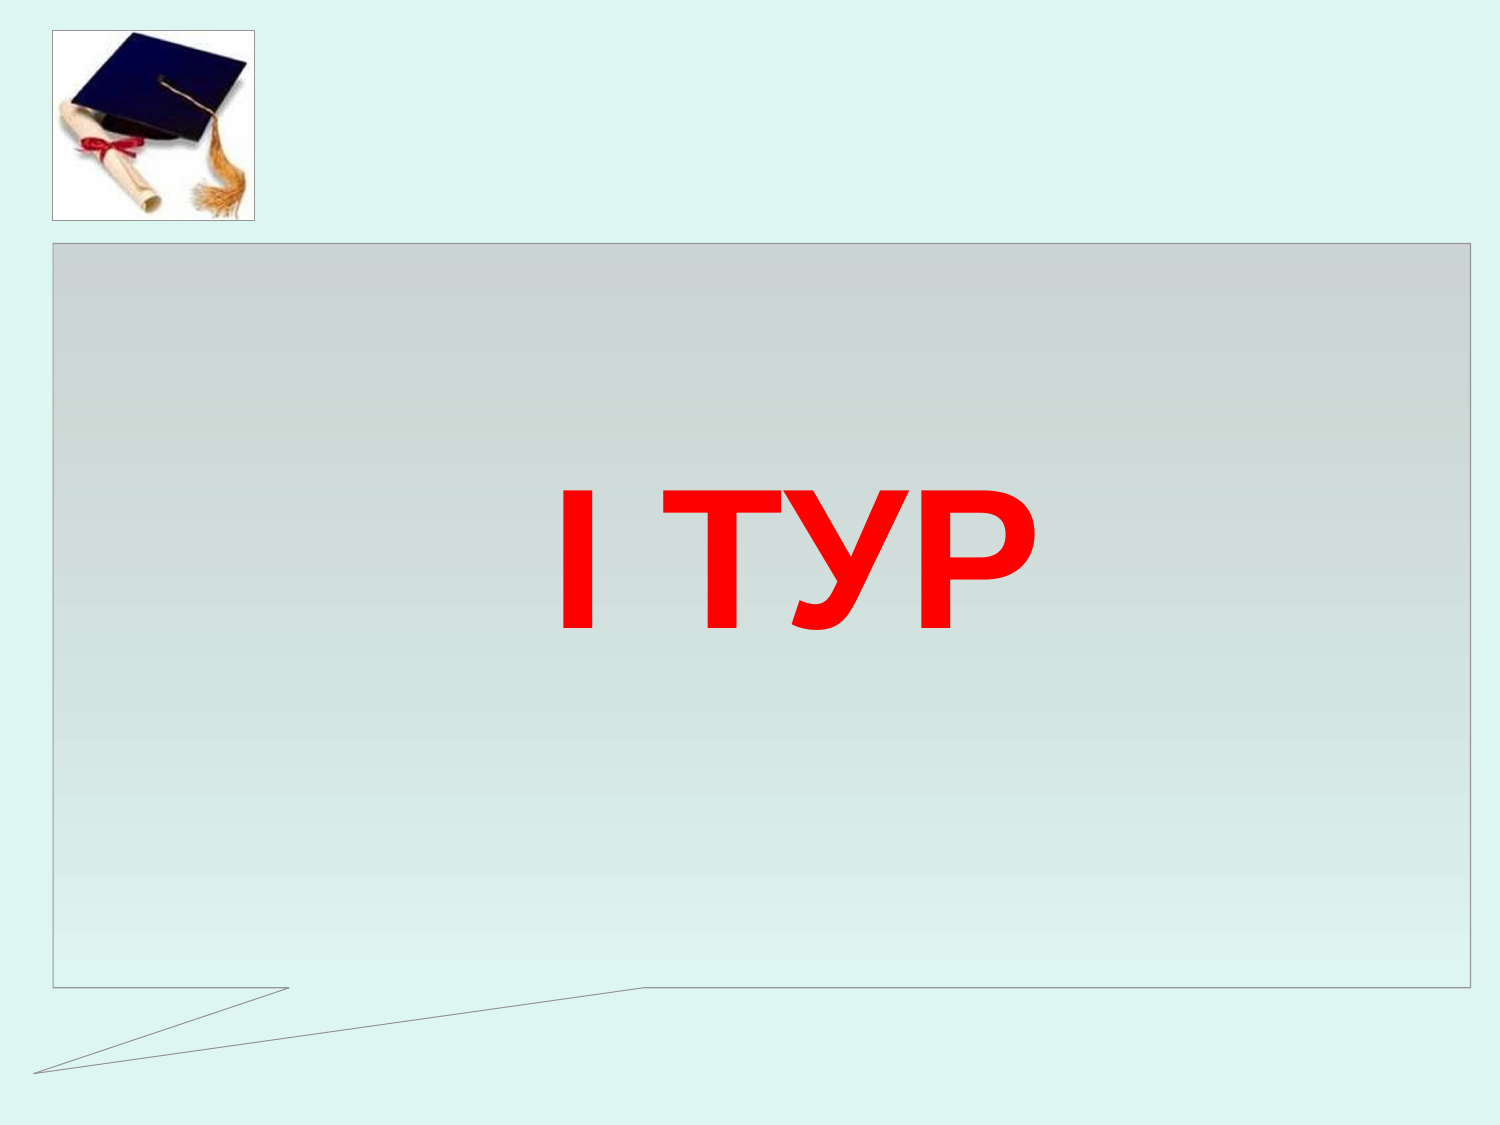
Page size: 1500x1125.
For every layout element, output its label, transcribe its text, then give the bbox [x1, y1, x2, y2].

picture [53, 31, 254, 220]
text_box I ТУР [242, 420, 1341, 676]
